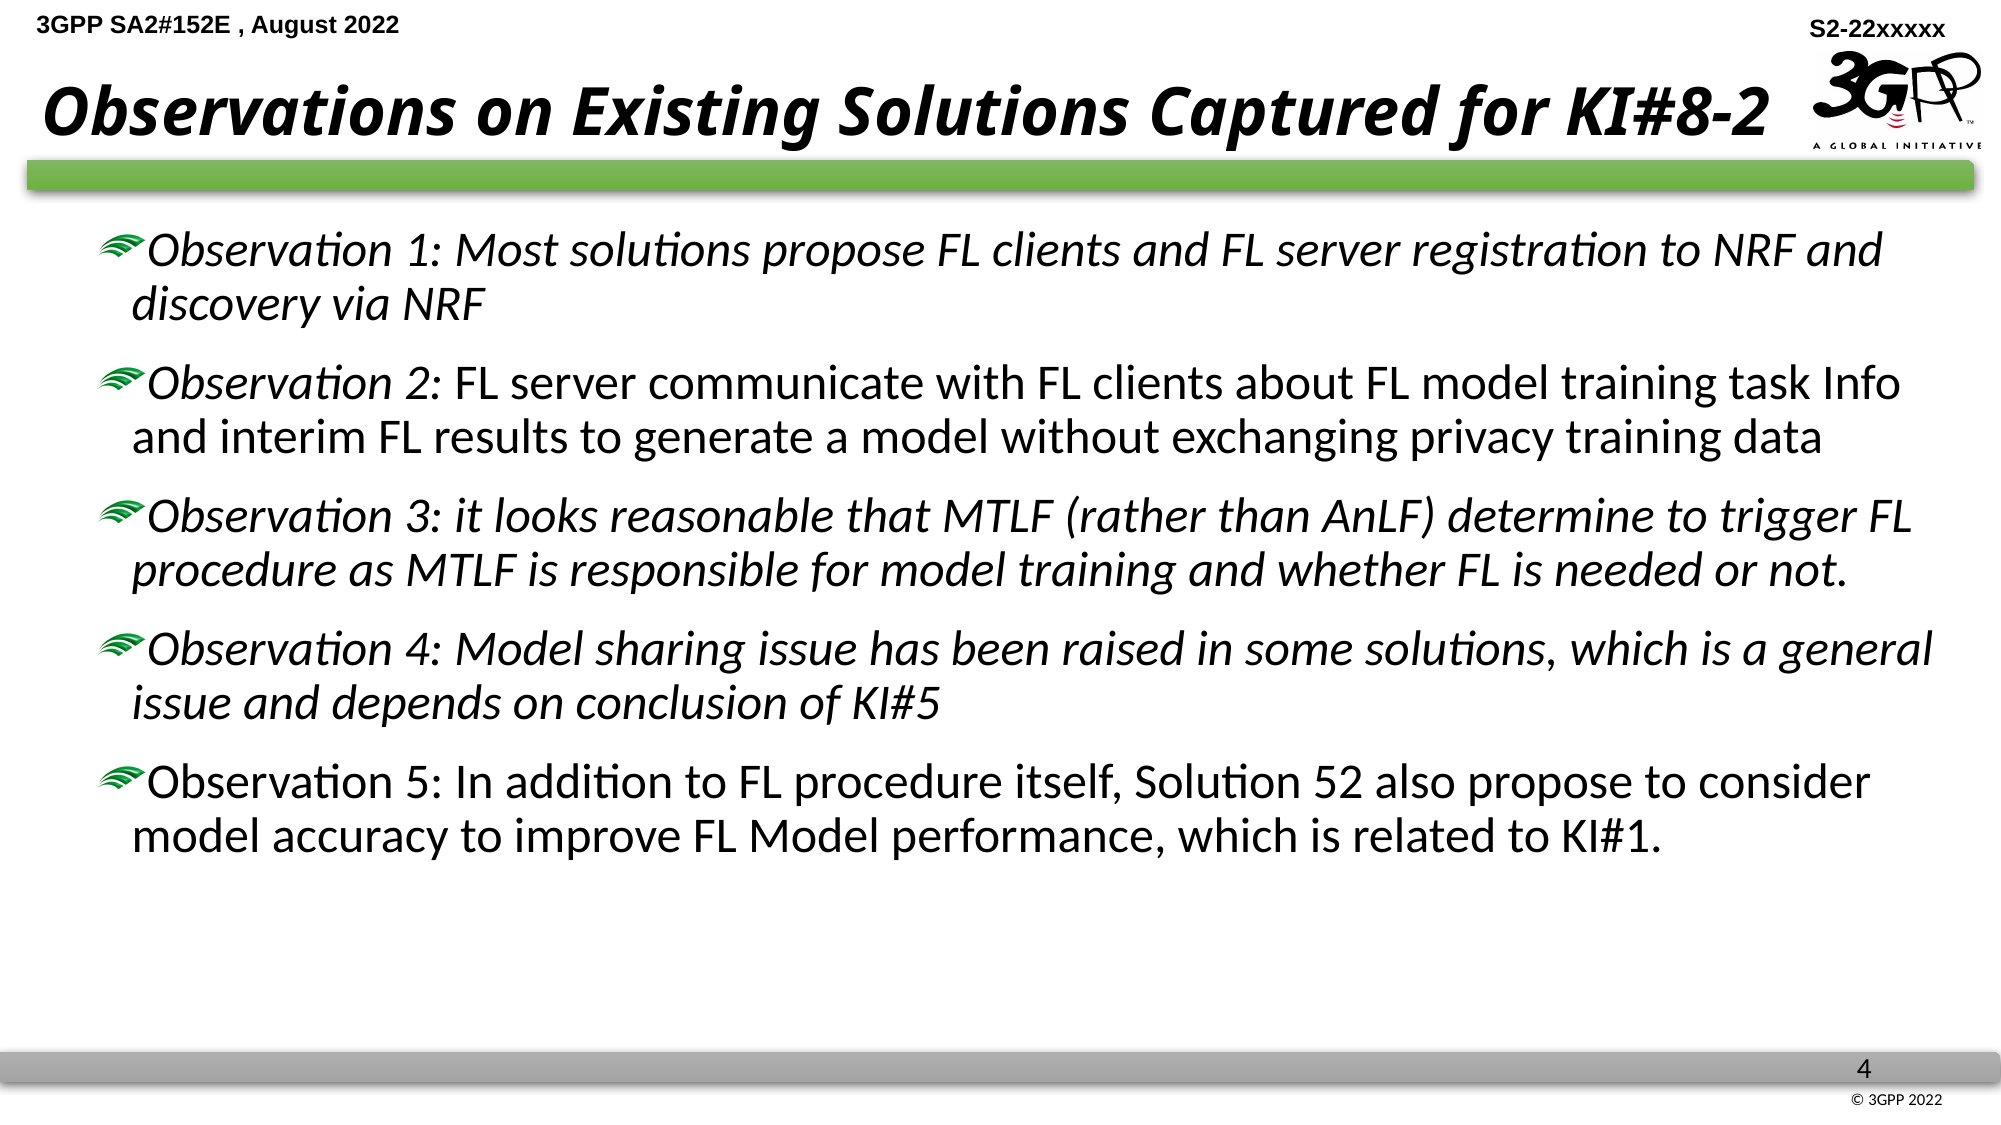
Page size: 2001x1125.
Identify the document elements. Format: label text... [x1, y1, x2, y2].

picture [1813, 51, 1981, 149]
title Observations on Existing Solutions Captured for KI#8-2 [26, 59, 1863, 168]
picture [94, 628, 147, 664]
list Observation 1: Most solutions propose FL clients and FL server registration to NRF and discovery via NRF Observation 2: FL server communicate with FL clients about FL model training task Info and interim FL results to generate a model without exchanging privacy training data Observation 3: it looks reasonable that MTLF (rather than AnLF) determine to trigger FL procedure as MTLF is responsible for model training and whether FL is needed or not. Observation 4: Model sharing issue has been raised in some solutions, which is a general issue and depends on conclusion of KI#5 Observation 5: In addition to FL procedure itself, Solution 52 also propose to consider model accuracy to improve FL Model performance, which is related to KI#1. [79, 215, 1955, 925]
picture [94, 495, 147, 531]
picture [94, 761, 147, 797]
picture [94, 229, 147, 265]
picture [94, 362, 147, 398]
